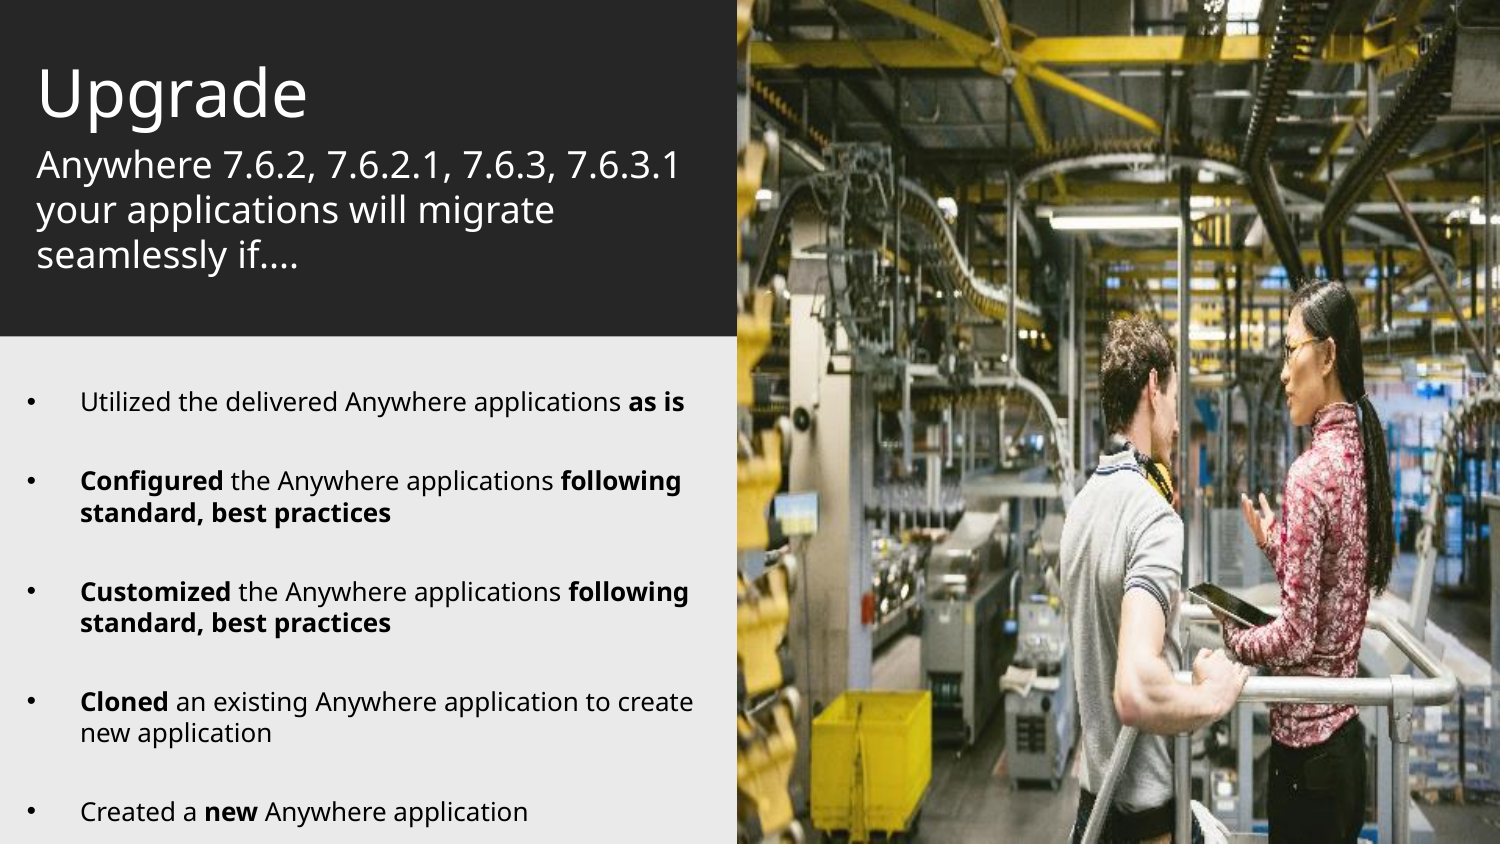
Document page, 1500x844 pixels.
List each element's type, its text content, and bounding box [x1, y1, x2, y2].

text_box [0, 0, 735, 337]
text_box Utilized the delivered Anywhere applications as is Configured the Anywhere applications following standard, best practices Customized the Anywhere applications following standard, best practices Cloned an existing Anywhere application to create new application Created a new Anywhere application [15, 380, 722, 844]
picture [737, 0, 1500, 844]
text_box Upgrade Anywhere 7.6.2, 7.6.2.1, 7.6.3, 7.6.3.1 your applications will migrate seamlessly if.... [25, 50, 713, 286]
